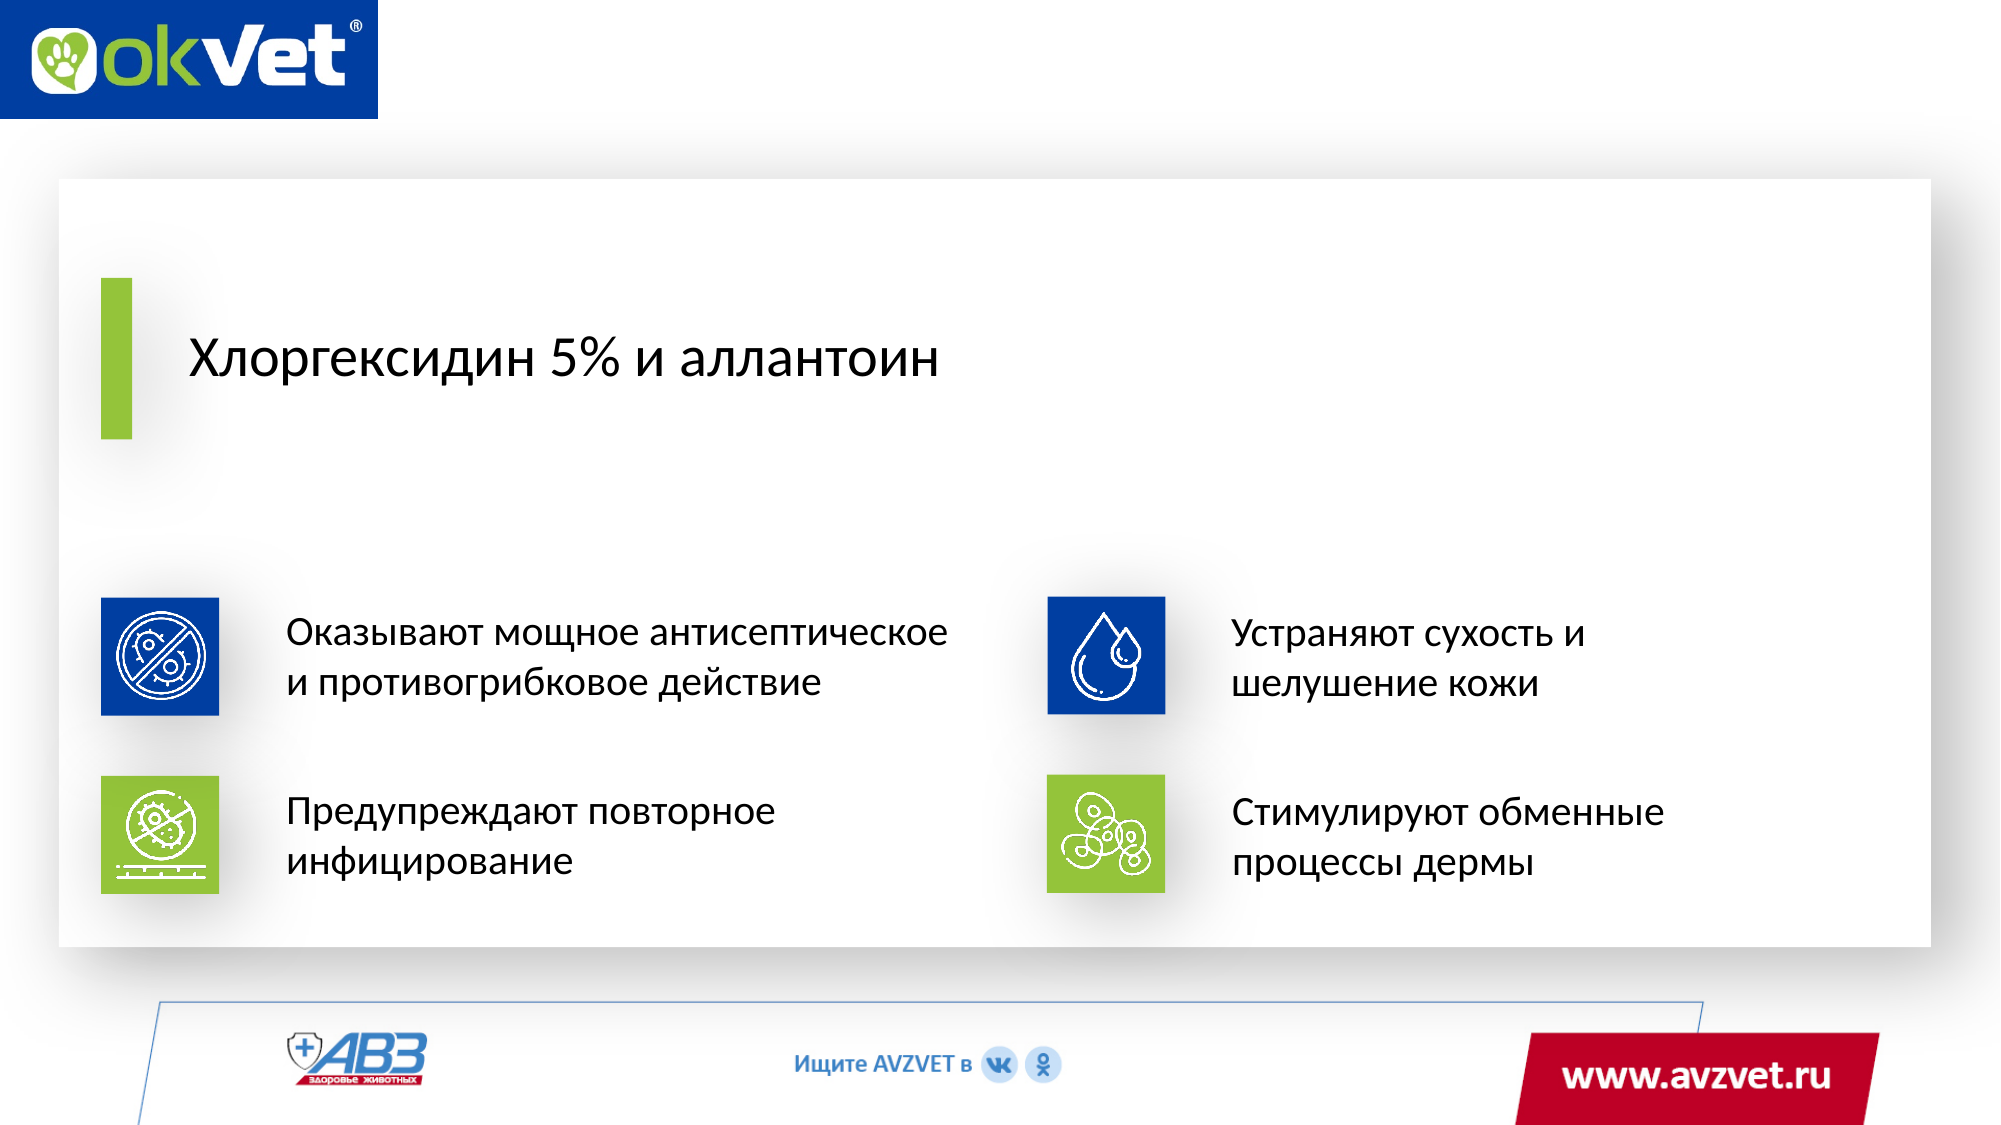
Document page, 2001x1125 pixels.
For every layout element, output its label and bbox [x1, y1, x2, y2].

text_box [0, 0, 1932, 948]
picture [0, 0, 2000, 1125]
